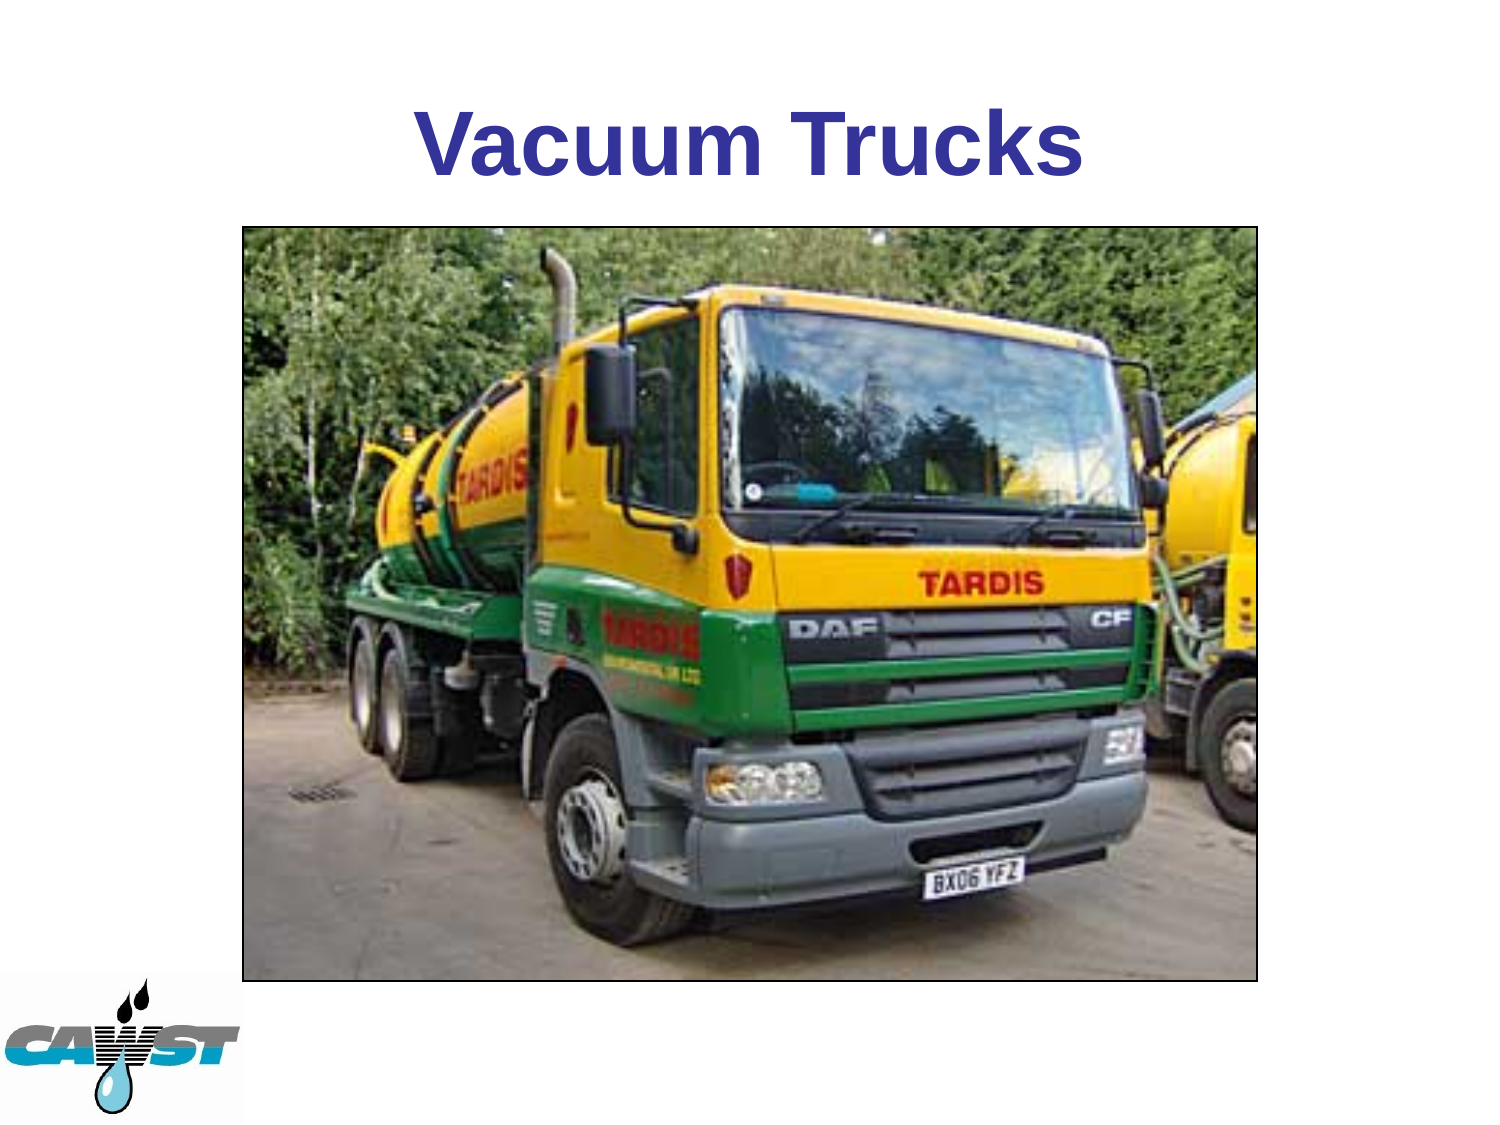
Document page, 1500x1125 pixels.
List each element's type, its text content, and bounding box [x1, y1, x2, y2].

title Vacuum Trucks [75, 45, 1425, 233]
picture [0, 972, 244, 1125]
picture [243, 227, 1257, 981]
